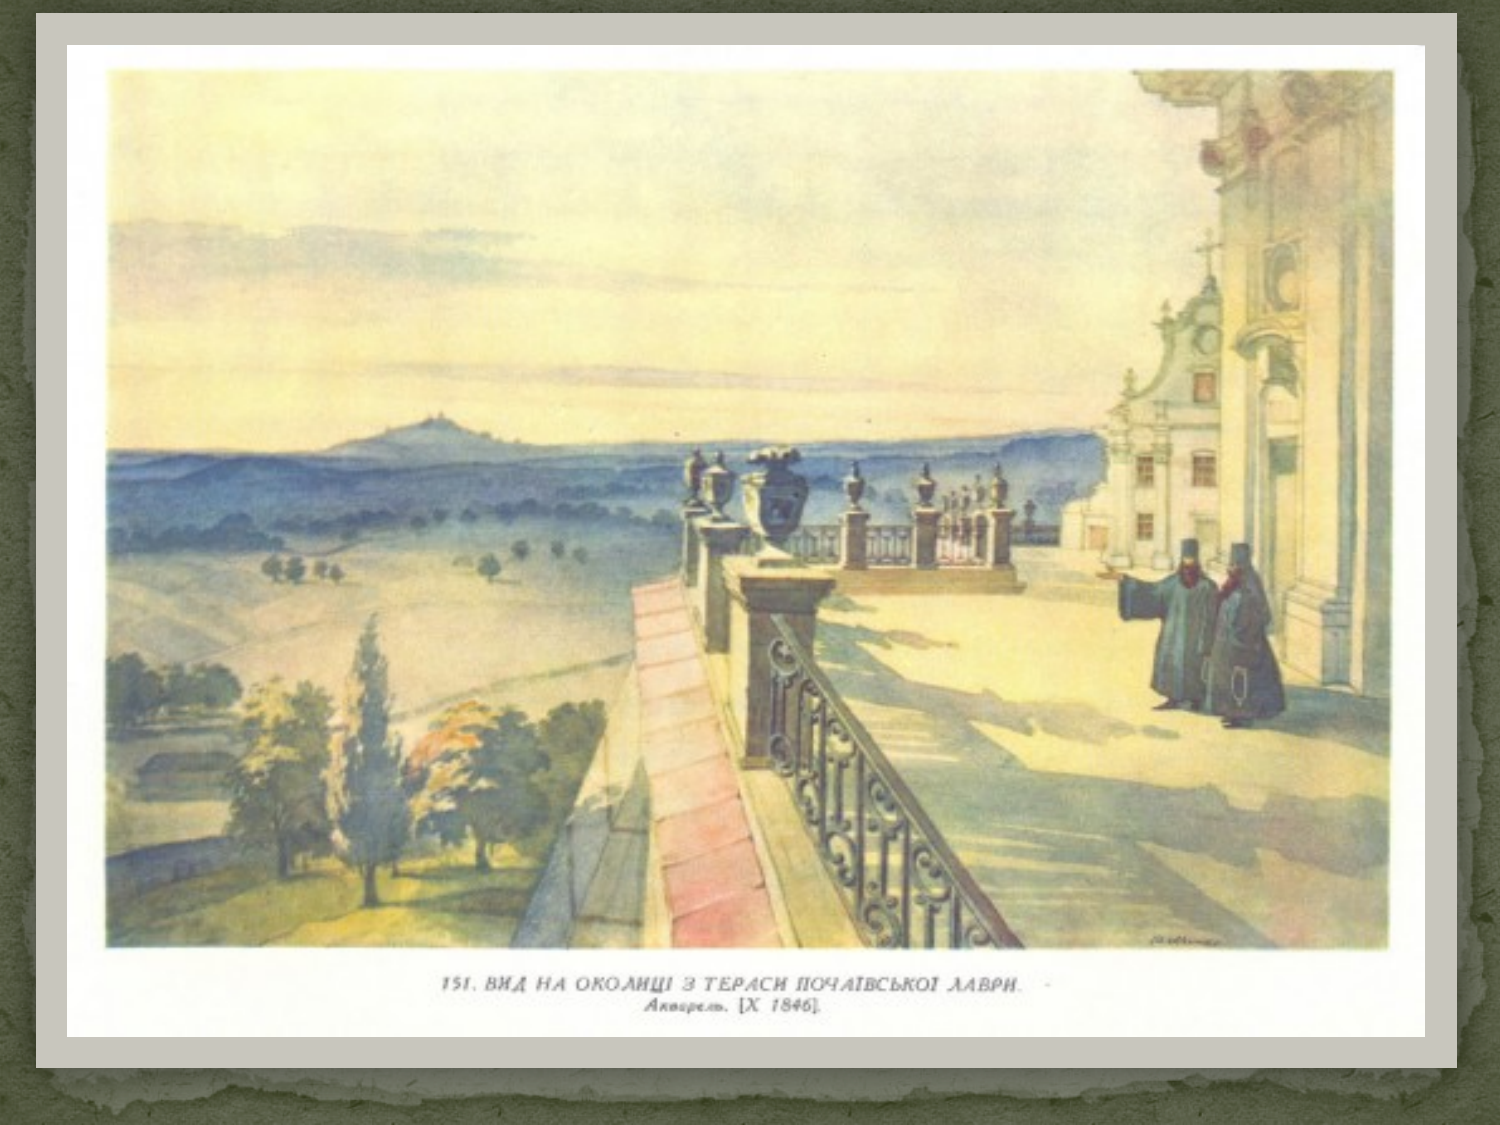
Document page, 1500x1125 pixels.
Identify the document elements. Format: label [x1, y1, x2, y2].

list [69, 47, 1424, 1034]
